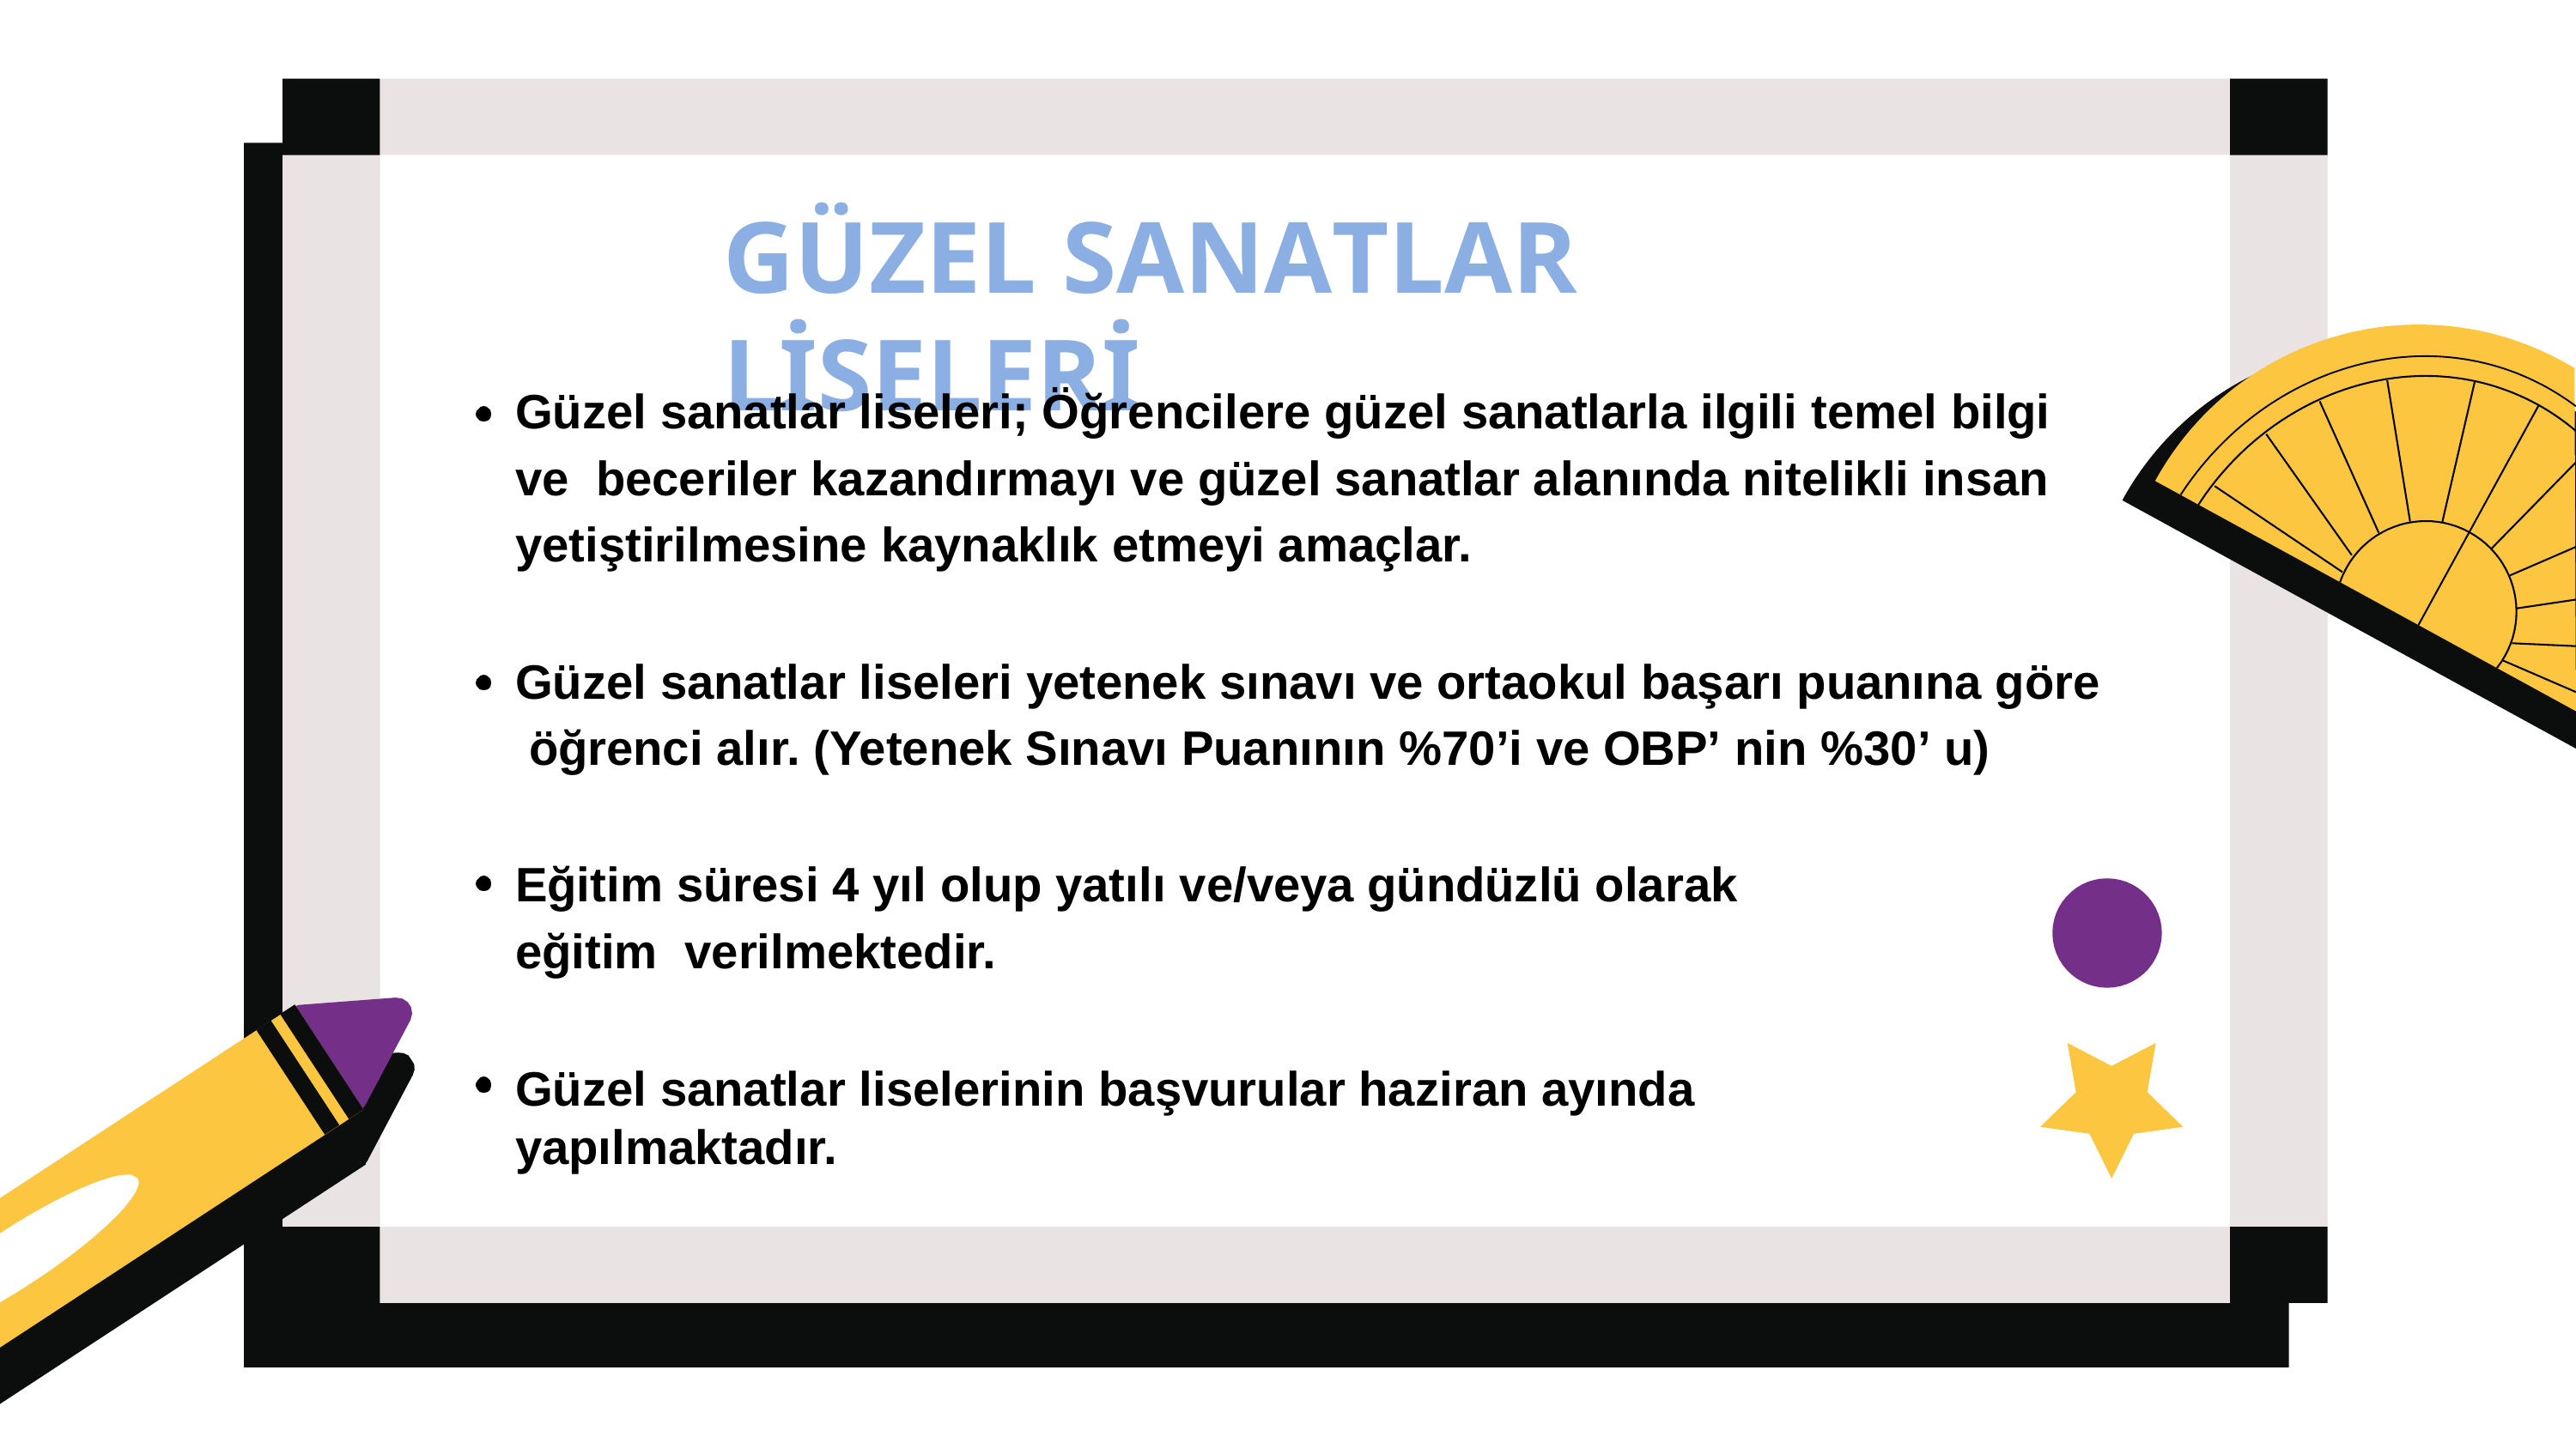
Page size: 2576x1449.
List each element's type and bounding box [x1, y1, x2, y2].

text_box [476, 406, 492, 1093]
text_box [0, 78, 2576, 1404]
